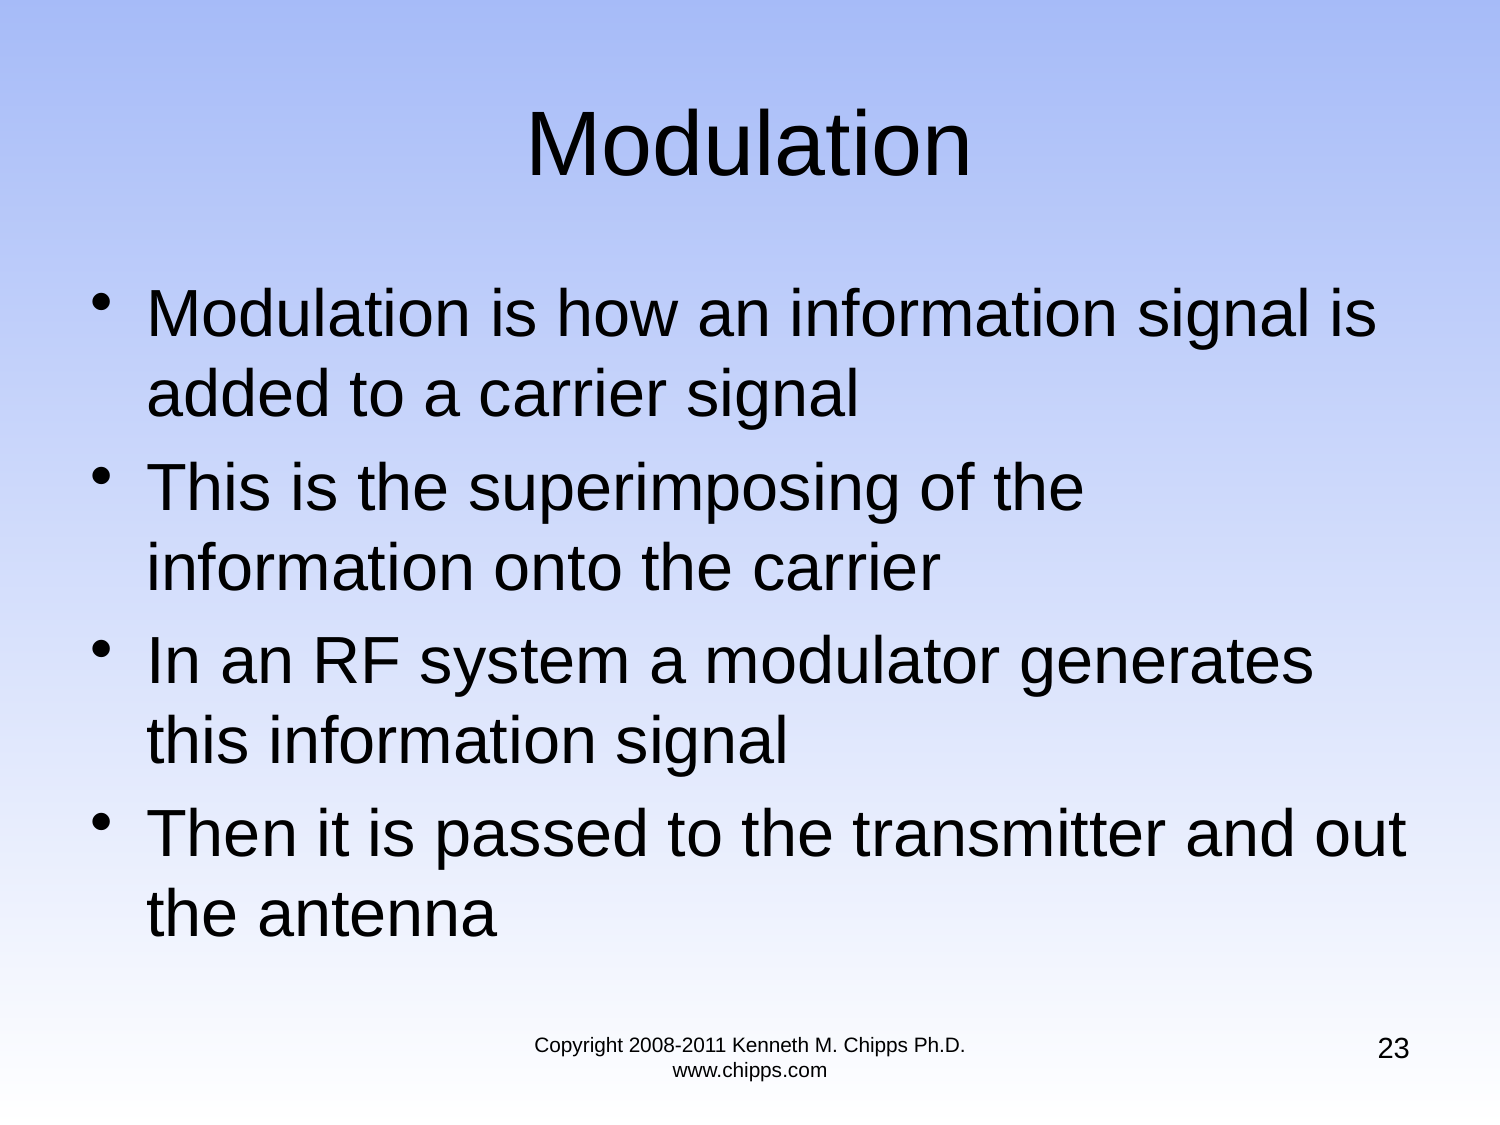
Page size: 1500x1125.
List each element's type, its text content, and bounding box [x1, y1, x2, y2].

footer Copyright 2008-2011 Kenneth M. Chipps Ph.D. www.chipps.com [449, 1024, 1051, 1103]
slide_number 23 [1074, 1021, 1426, 1101]
title Modulation [75, 45, 1425, 233]
list Modulation is how an information signal is added to a carrier signal This is the superimposing of the information onto the carrier In an RF system a modulator generates this information signal Then it is passed to the transmitter and out the antenna [75, 262, 1425, 1005]
